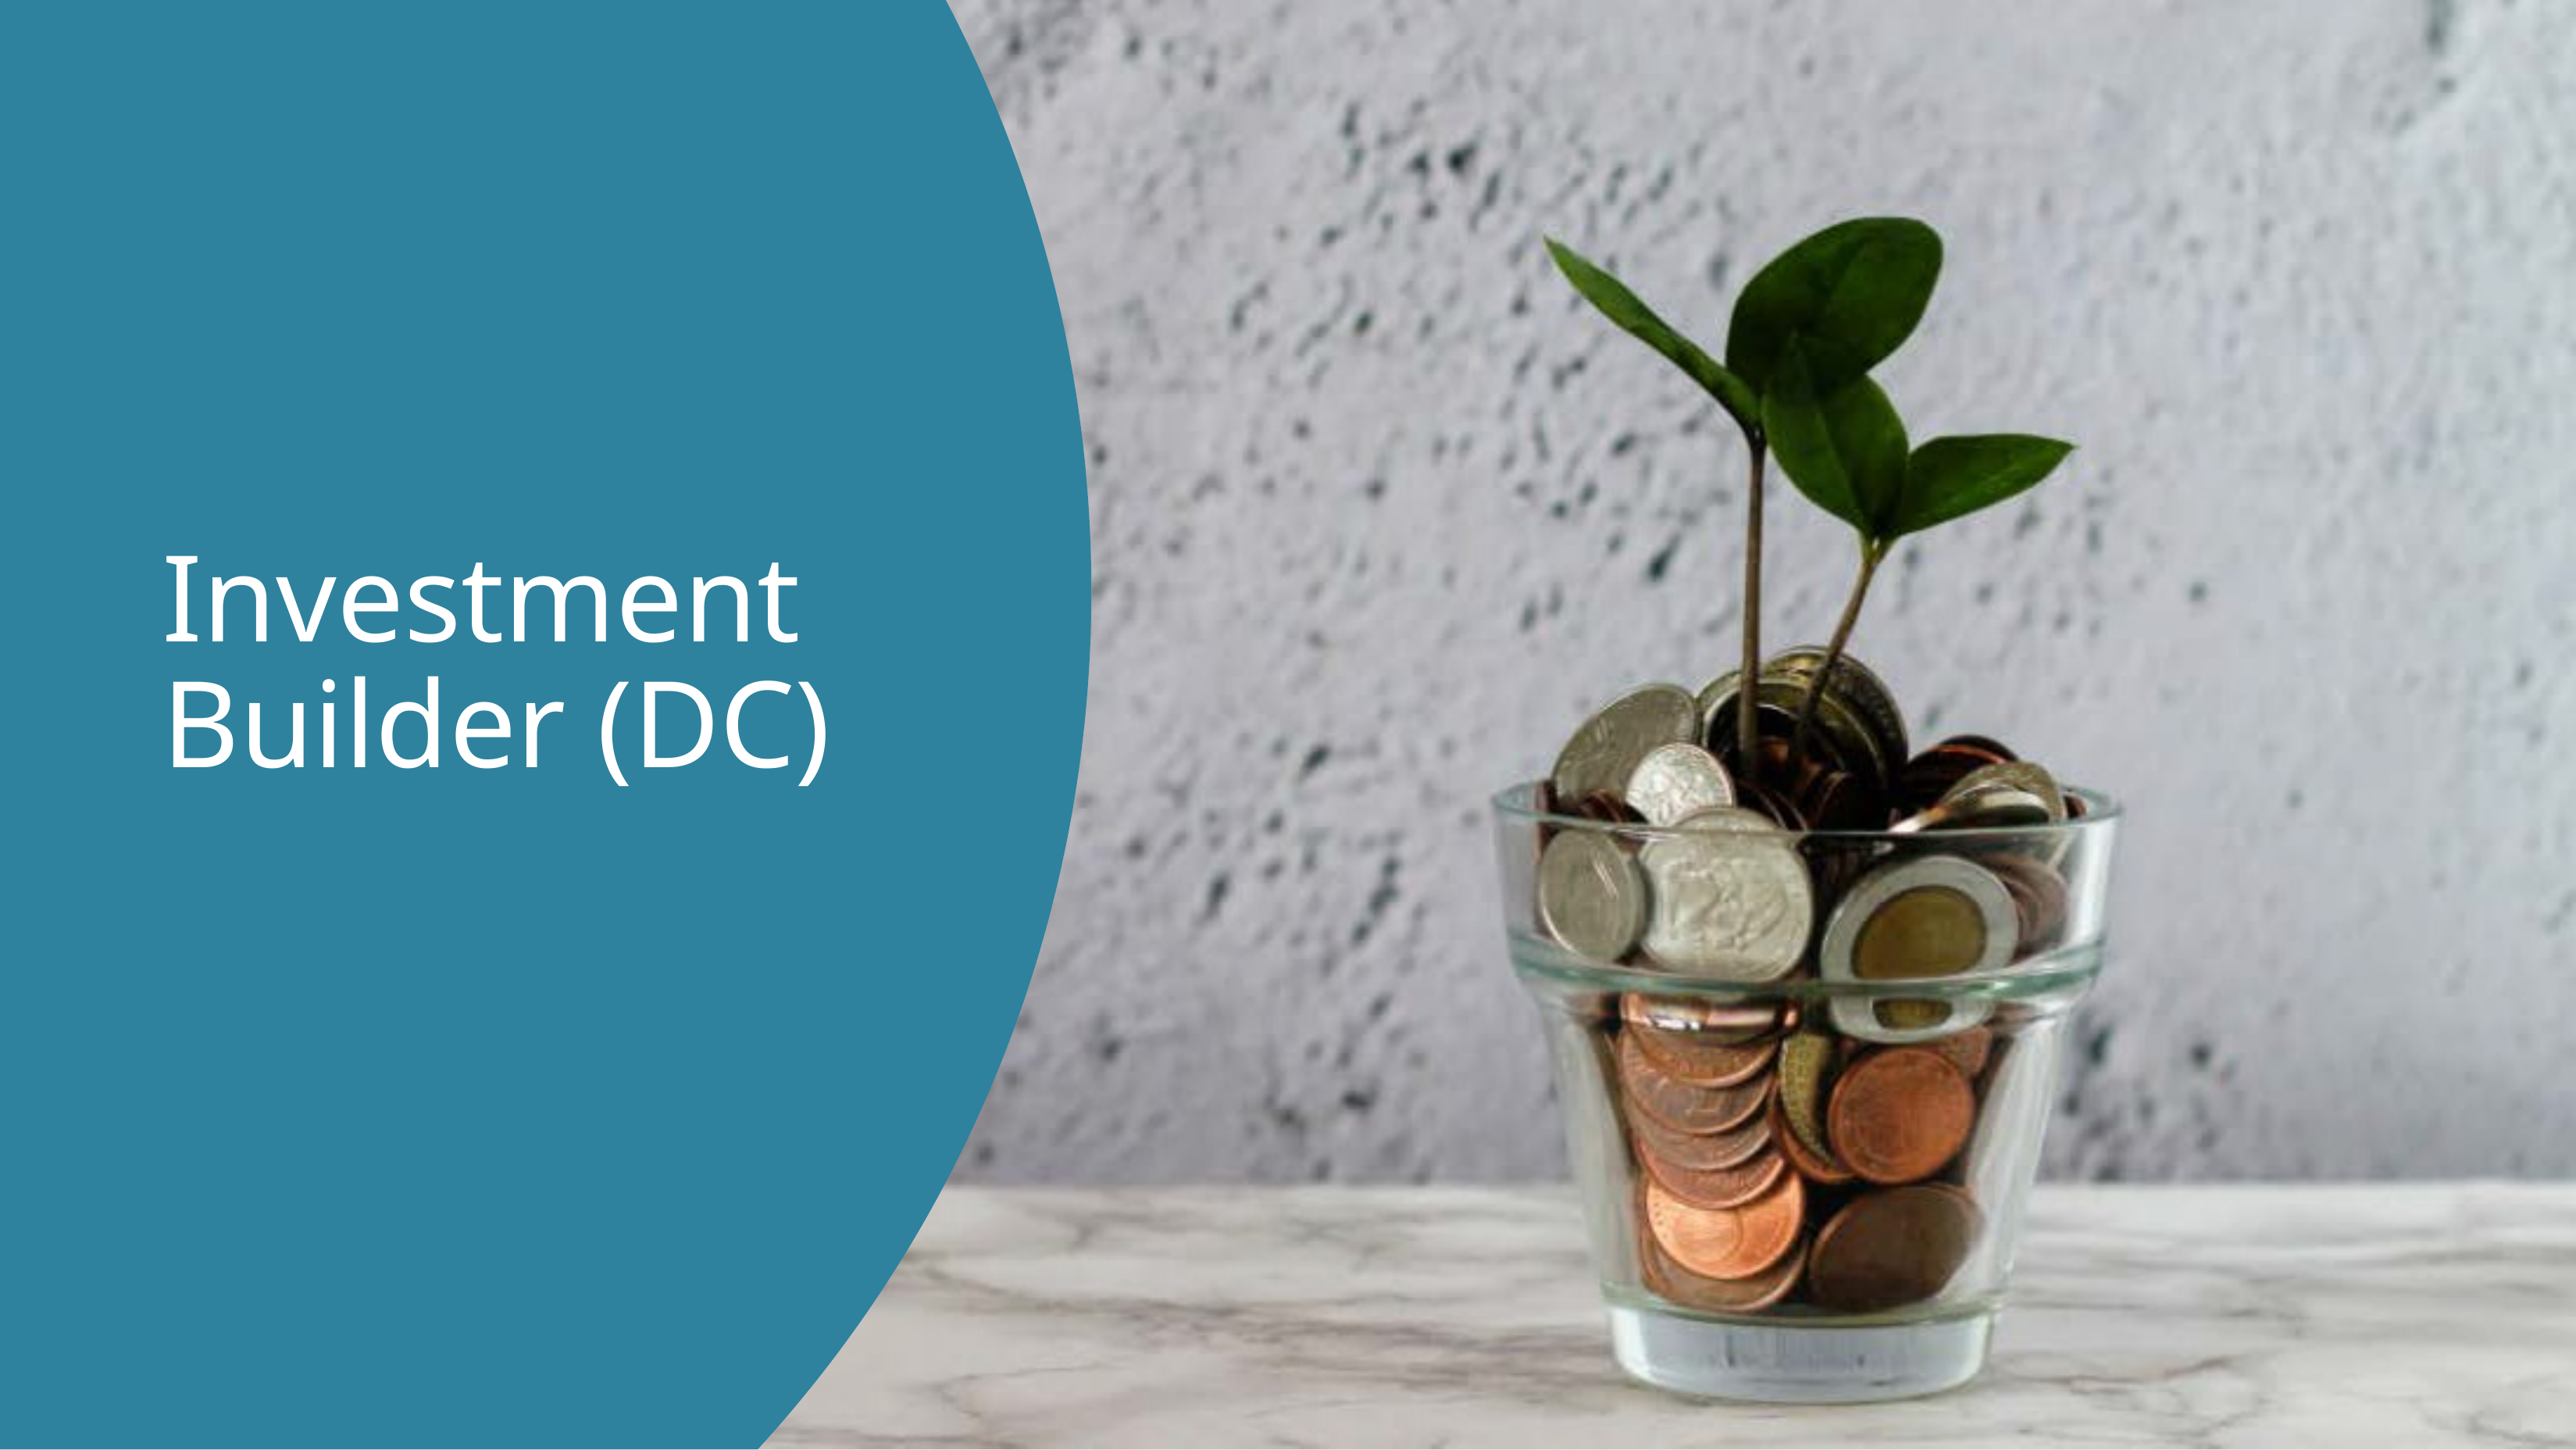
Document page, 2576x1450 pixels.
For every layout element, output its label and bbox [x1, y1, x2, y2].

text_box [0, 0, 2576, 1450]
